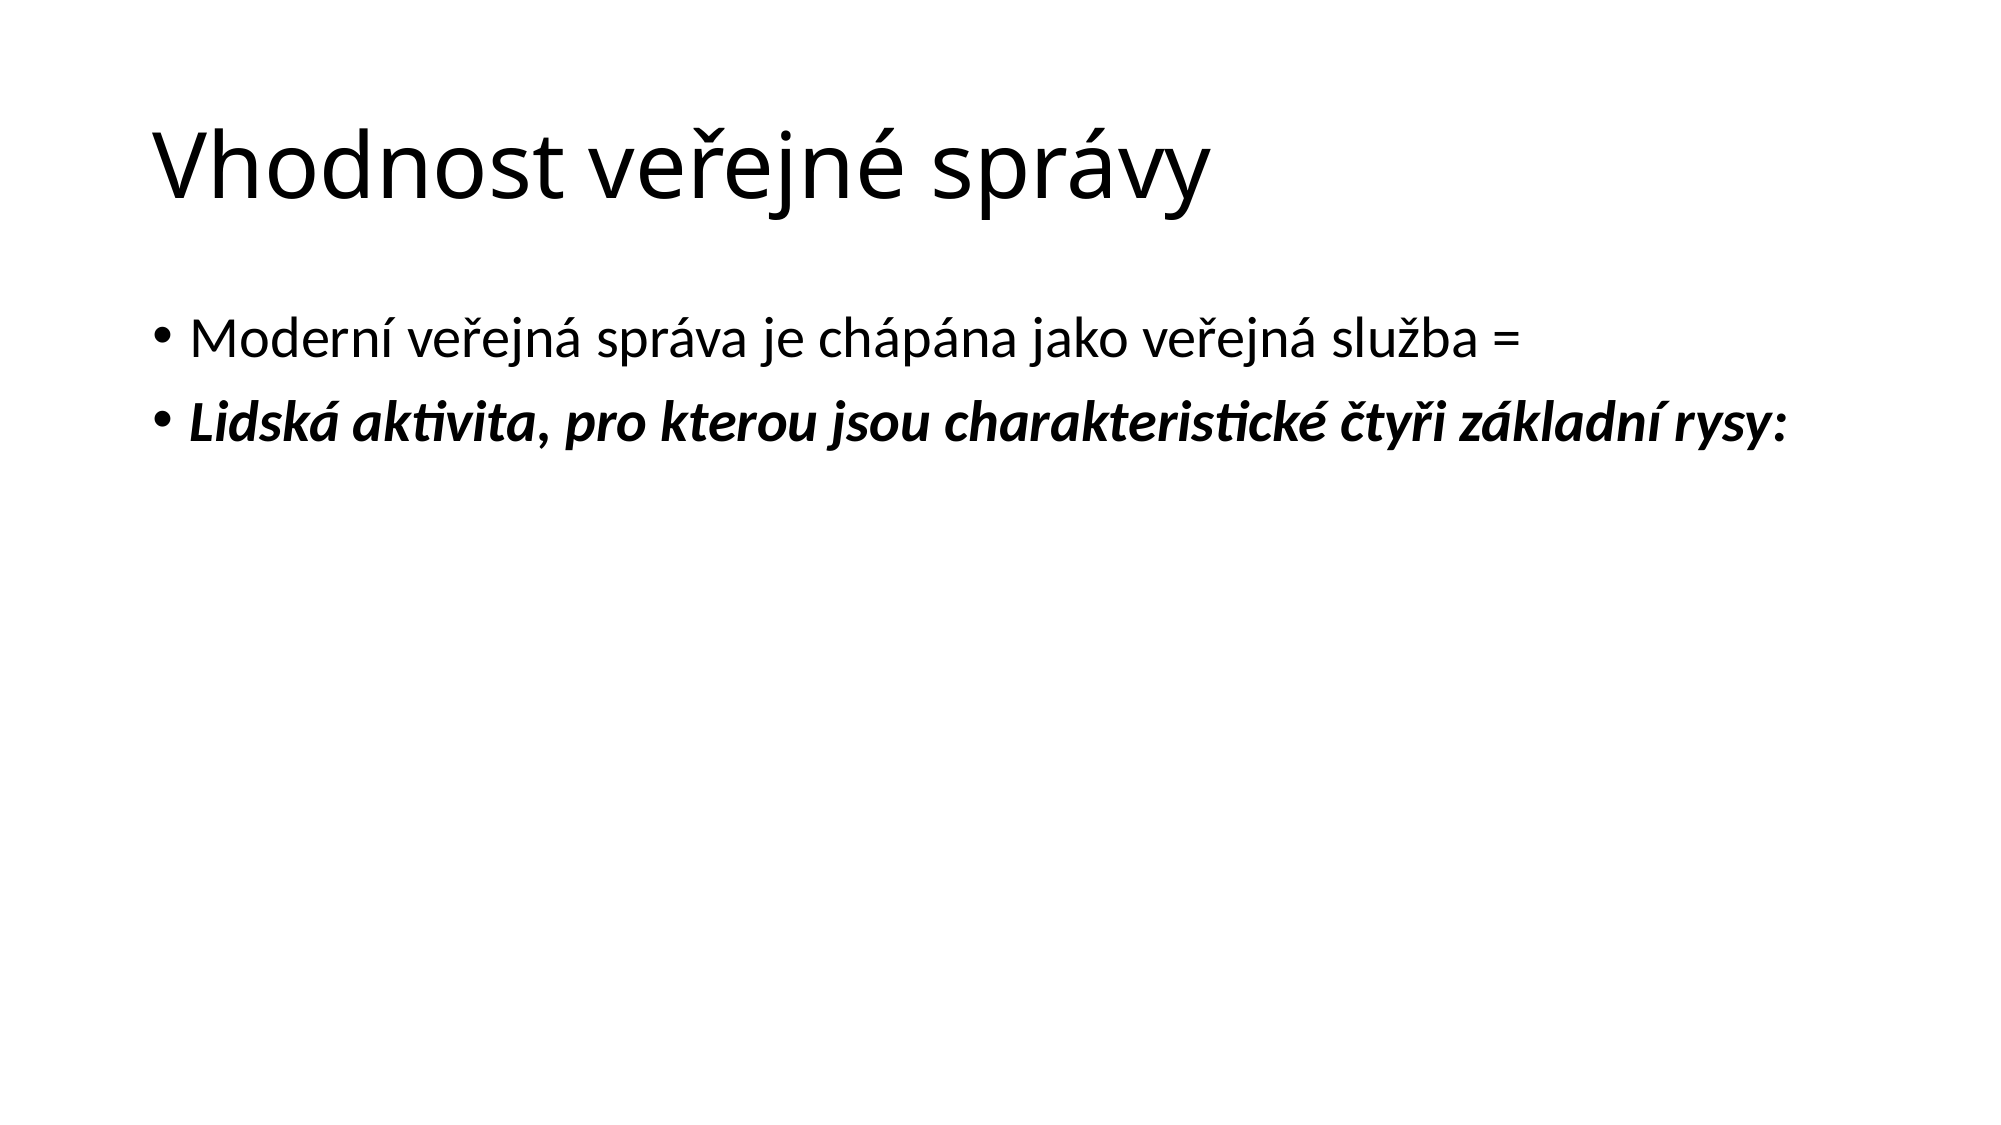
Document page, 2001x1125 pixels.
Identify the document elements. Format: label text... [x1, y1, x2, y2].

list Moderní veřejná správa je chápána jako veřejná služba = Lidská aktivita, pro kterou jsou charakteristické čtyři základní rysy: [137, 299, 1863, 1014]
title Vhodnost veřejné správy [137, 59, 1863, 278]
